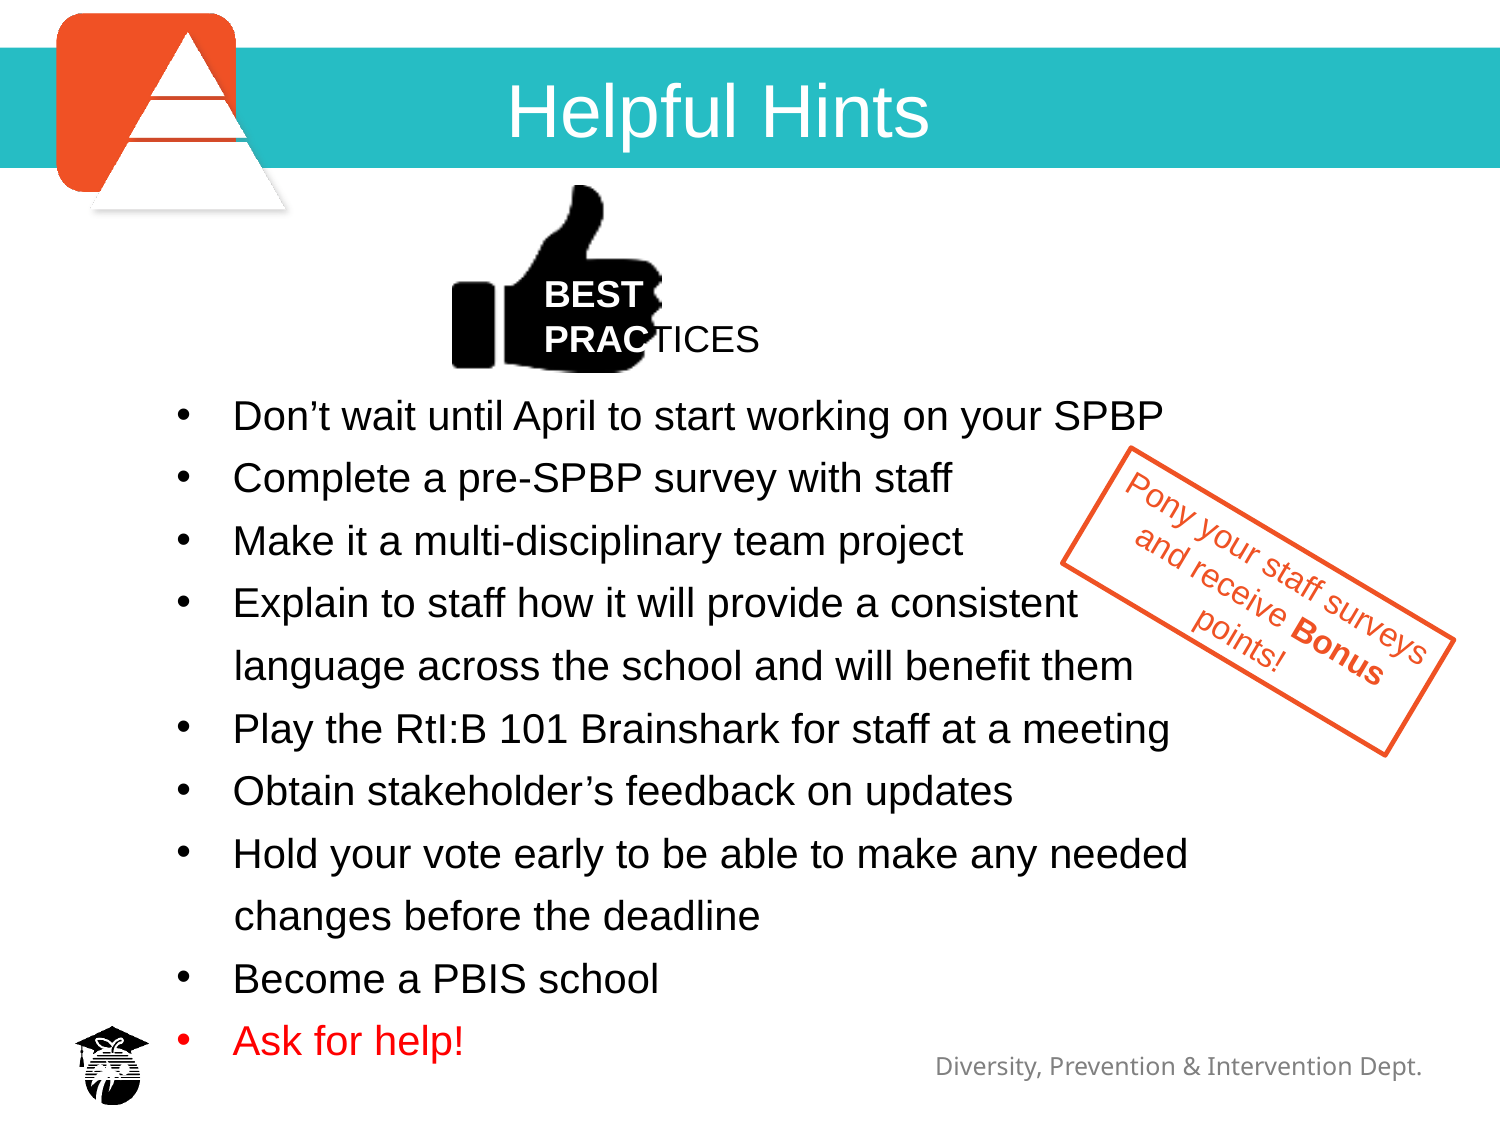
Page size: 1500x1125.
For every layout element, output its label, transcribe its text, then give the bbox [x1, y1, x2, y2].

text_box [451, 184, 776, 373]
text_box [0, 0, 1500, 240]
text_box Don’t wait until April to start working on your SPBP Complete a pre-SPBP survey with staff Make it a multi-disciplinary team project Explain to staff how it will provide a consistent language across the school and will benefit them Play the RtI:B 101 Brainshark for staff at a meeting Obtain stakeholder’s feedback on updates Hold your vote early to be able to make any needed changes before the deadline Become a PBIS school Ask for help! [161, 381, 1205, 1072]
text_box Pony your staff surveys and receive Bonus points! [1062, 447, 1454, 756]
picture [75, 1026, 149, 1105]
